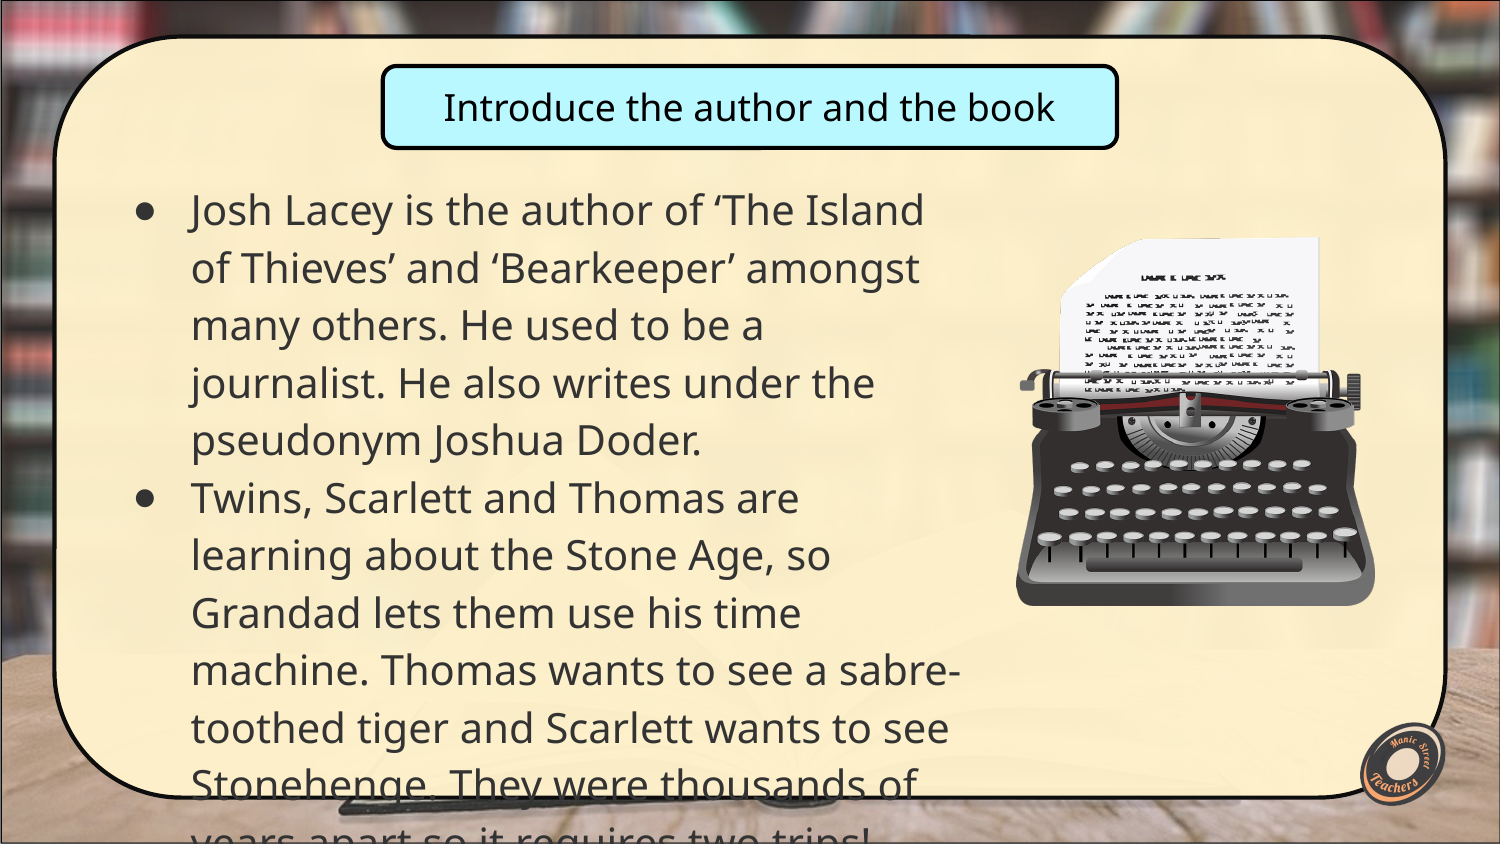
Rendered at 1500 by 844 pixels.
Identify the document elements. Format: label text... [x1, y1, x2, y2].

list Josh Lacey is the author of ‘The Island of Thieves’ and ‘Bearkeeper’ amongst many others. He used to be a journalist. He also writes under the pseudonym Joshua Doder. Twins, Scarlett and Thomas are learning about the Stone Age, so Grandad lets them use his time machine. Thomas wants to see a sabre-toothed tiger and Scarlett wants to see Stonehenge. They were thousands of years apart so it requires two trips! [100, 161, 978, 722]
text_box [52, 34, 1448, 800]
text_box Introduce the author and the book [380, 63, 1120, 151]
picture [0, 0, 1500, 844]
